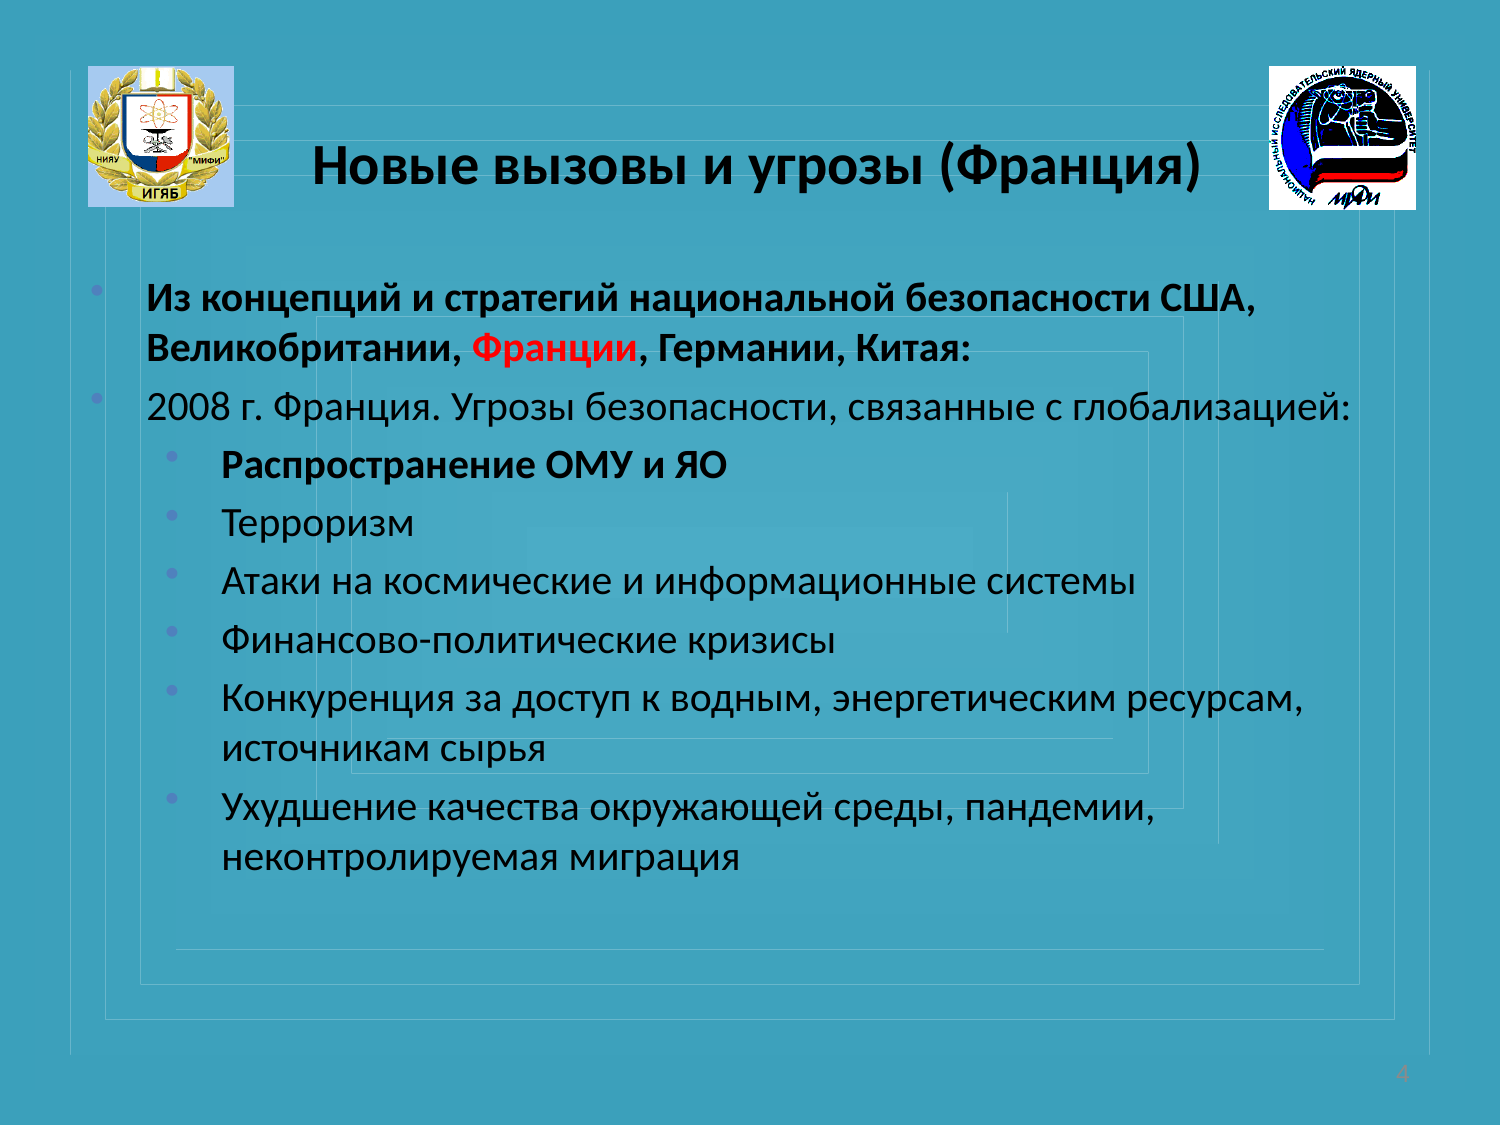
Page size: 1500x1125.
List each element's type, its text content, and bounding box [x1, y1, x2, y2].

text_box Новые вызовы и угрозы (Франция) [244, 125, 1260, 197]
picture [1269, 65, 1417, 211]
slide_number 4 [1074, 1042, 1425, 1103]
list Из концепций и стратегий национальной безопасности США, Великобритании, Франции, Германии, Китая: 2008 г. Франция. Угрозы безопасности, связанные с глобализацией: Распространение ОМУ и ЯО Терроризм Атаки на космические и информационные системы Финансово-политические кризисы Конкуренция за доступ к водным, энергетическим ресурсам, источникам сырья Ухудшение качества окружающей среды, пандемии, неконтролируемая миграция [74, 262, 1426, 1006]
picture [87, 65, 235, 207]
